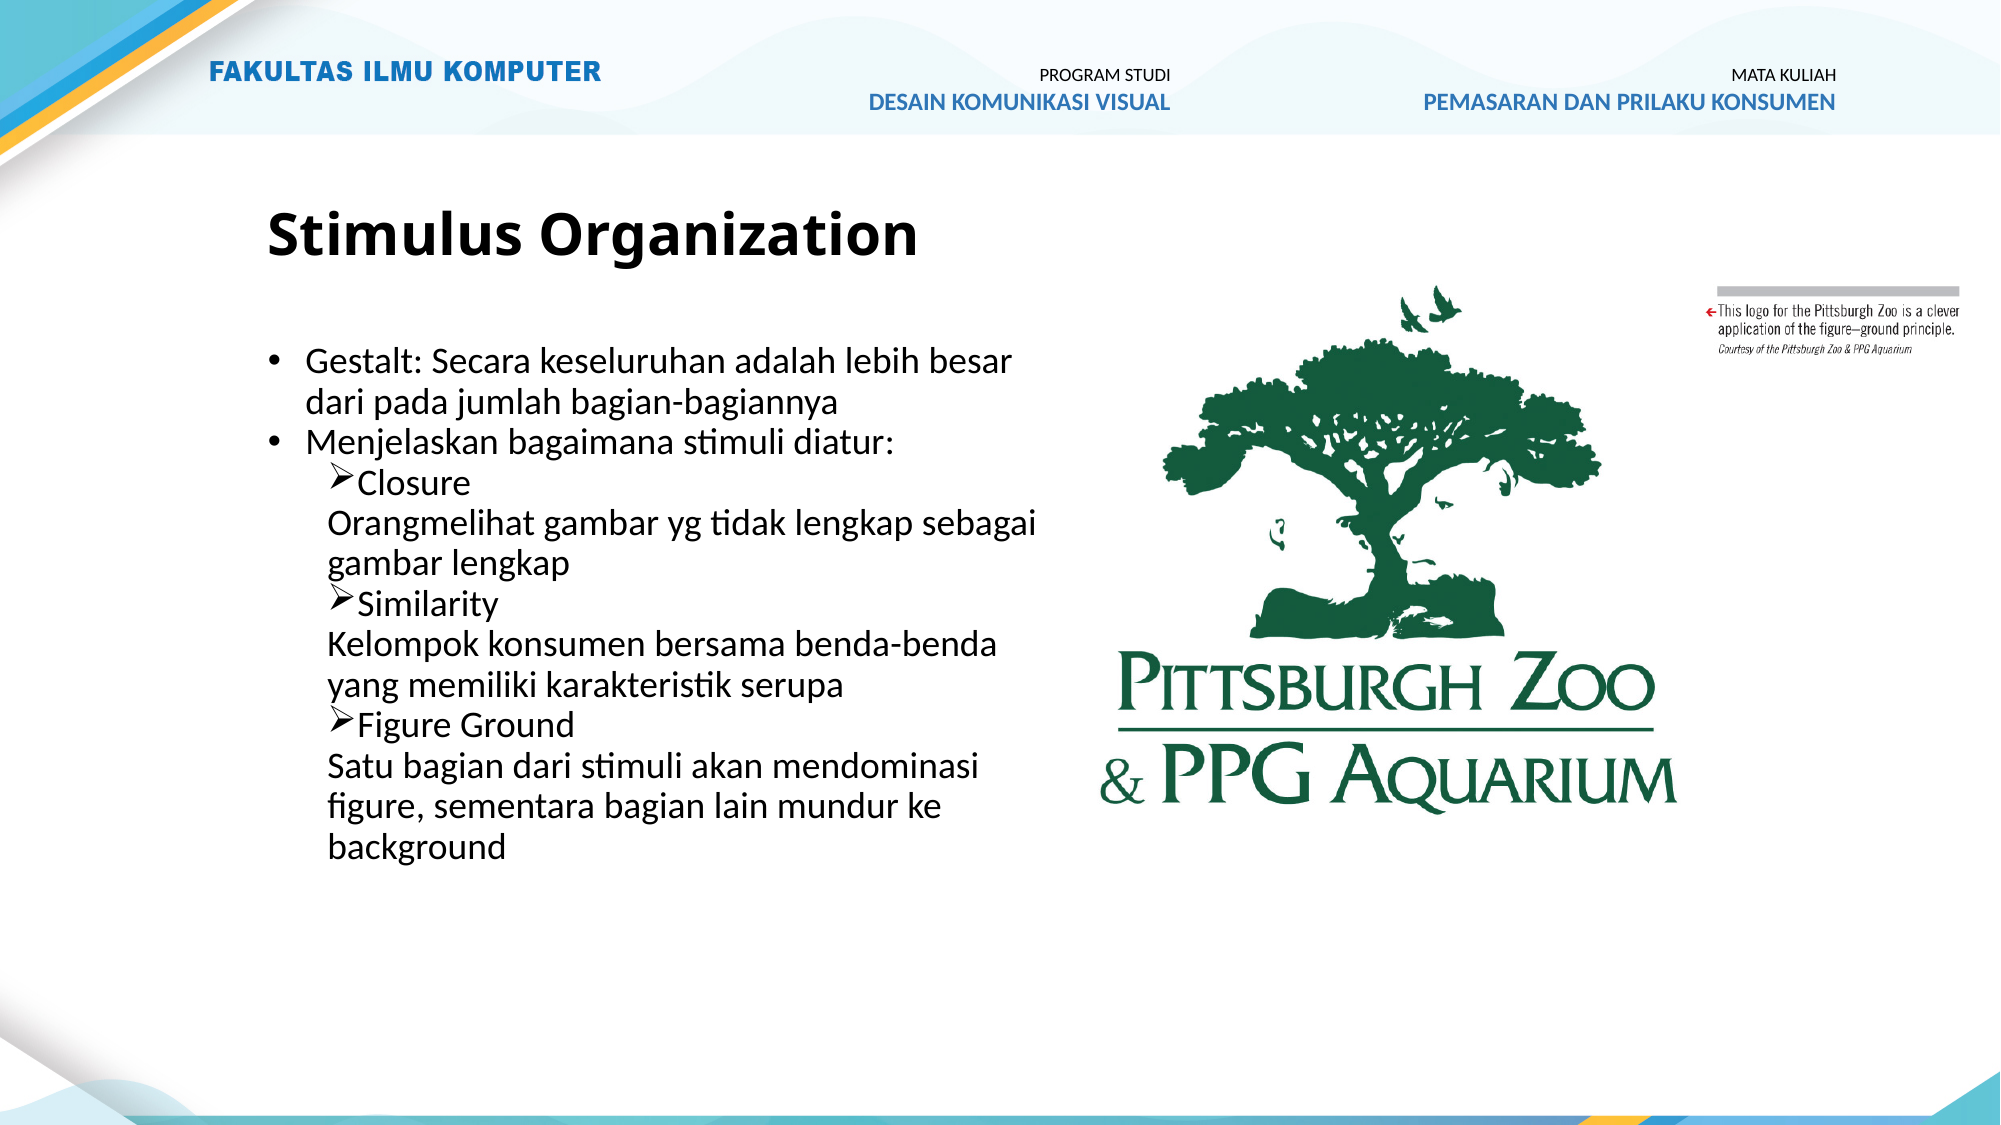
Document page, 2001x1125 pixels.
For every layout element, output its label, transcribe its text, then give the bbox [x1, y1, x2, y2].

text_box PROGRAM STUDI DESAIN KOMUNIKASI VISUAL [809, 55, 1186, 140]
picture [0, 0, 2000, 1125]
title Stimulus Organization [252, 170, 1852, 303]
list Gestalt: Secara keseluruhan adalah lebih besar dari pada jumlah bagian-bagiannya Menjelaskan bagaimana stimuli diatur: Closure Orangmelihat gambar yg tidak lengkap sebagai gambar lengkap Similarity Kelompok konsumen bersama benda-benda yang memiliki karakteristik serupa Figure Ground Satu bagian dari stimuli akan mendominasi figure, sementara bagian lain mundur ke background [252, 333, 1057, 822]
text_box MATA KULIAH PEMASARAN DAN PRILAKU KONSUMEN [1356, 55, 1852, 140]
